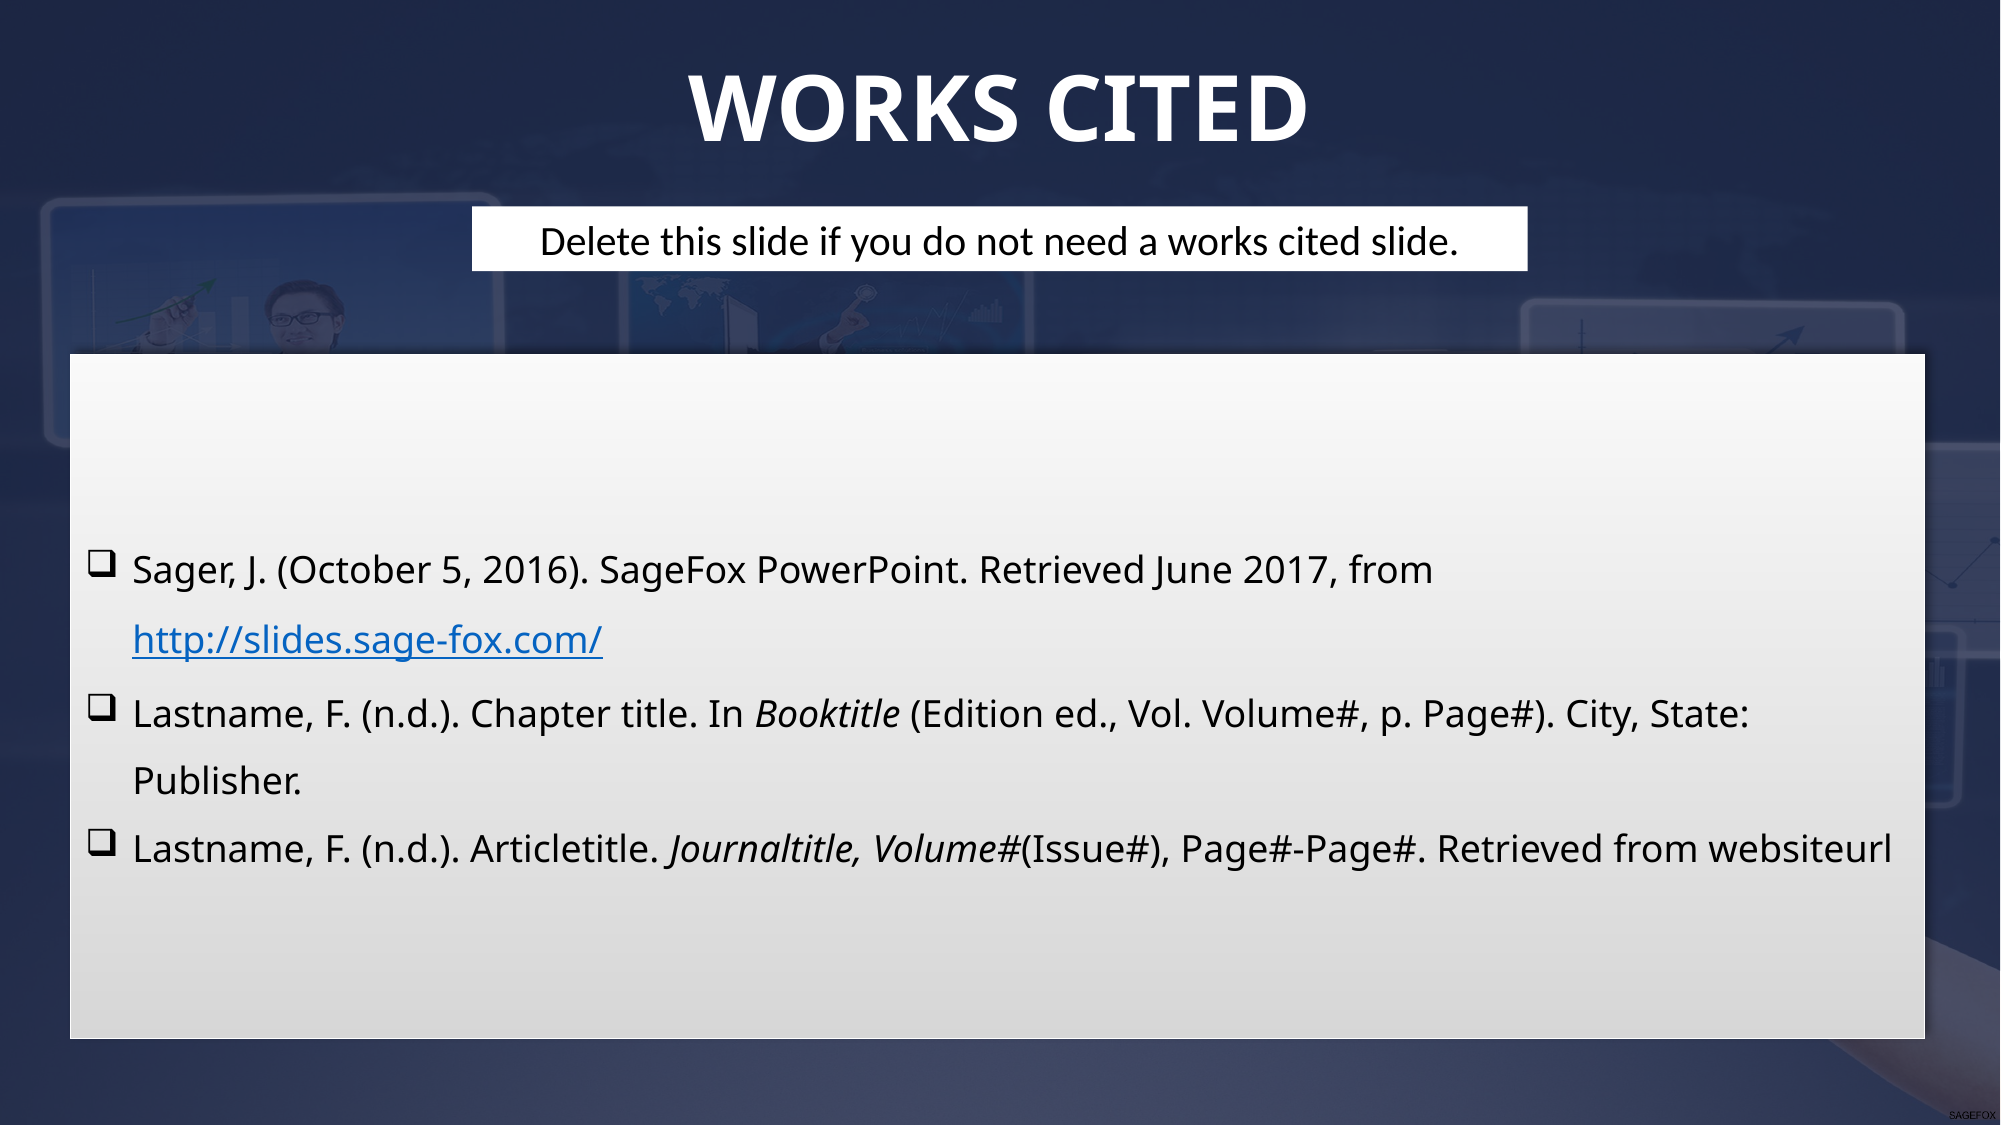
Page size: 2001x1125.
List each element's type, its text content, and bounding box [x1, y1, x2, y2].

picture [1925, 0, 2001, 1125]
text_box Sager, J. (October 5, 2016). SageFox PowerPoint. Retrieved June 2017, from http://slides.sage-fox.com/ Lastname, F. (n.d.). Chapter title. In Booktitle (Edition ed., Vol. Volume#, p. Page#). City, State: Publisher. Lastname, F. (n.d.). Articletitle. Journaltitle, Volume#(Issue#), Page#-Page#. Retrieved from websiteurl [70, 354, 1925, 1039]
text_box WORKS CITED [548, 42, 1452, 167]
text_box Delete this slide if you do not need a works cited slide. [472, 206, 1528, 272]
